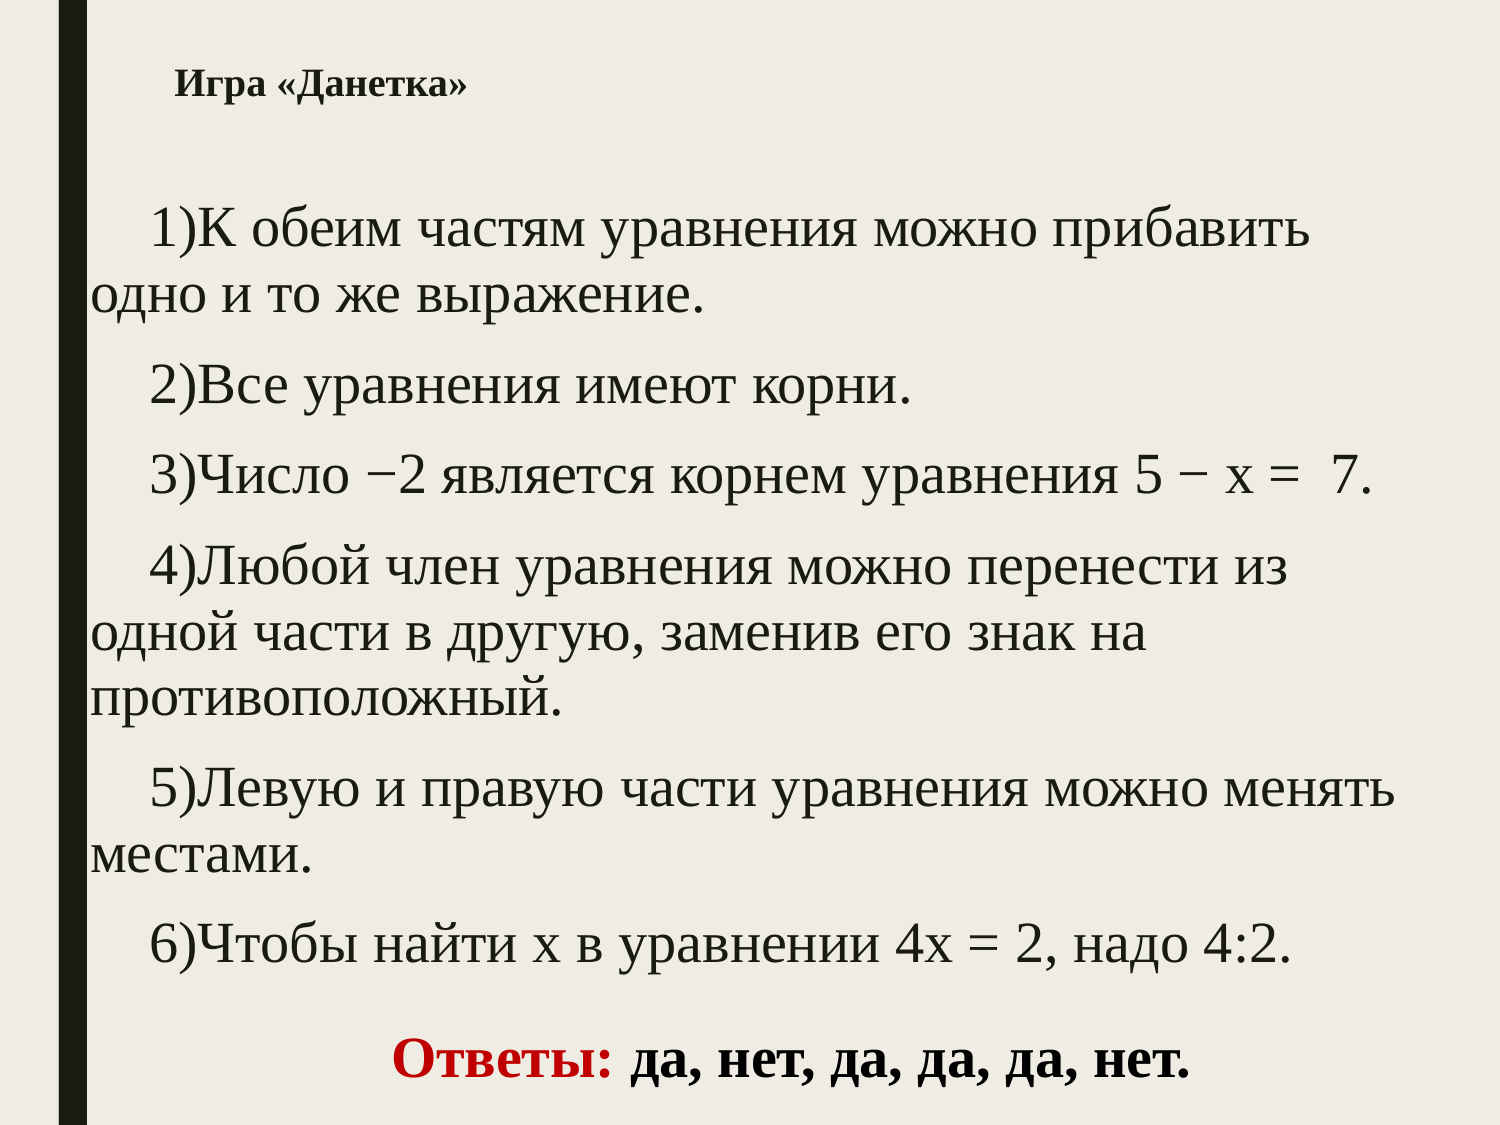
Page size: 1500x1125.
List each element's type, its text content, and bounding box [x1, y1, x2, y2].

title Игра «Данетка» [159, 54, 1341, 162]
list К обеим частям уравнения можно прибавить одно и то же выражение. Все уравнения имеют корни. Число −2 является корнем уравнения 5 − х = 7. Любой член уравнения можно перенести из одной части в другую, заменив его знак на противоположный. Левую и правую части уравнения можно менять местами. Чтобы найти х в уравнении 4х = 2, надо 4:2. [75, 186, 1425, 1012]
text_box Ответы: да, нет, да, да, да, нет. [336, 1012, 1247, 1097]
